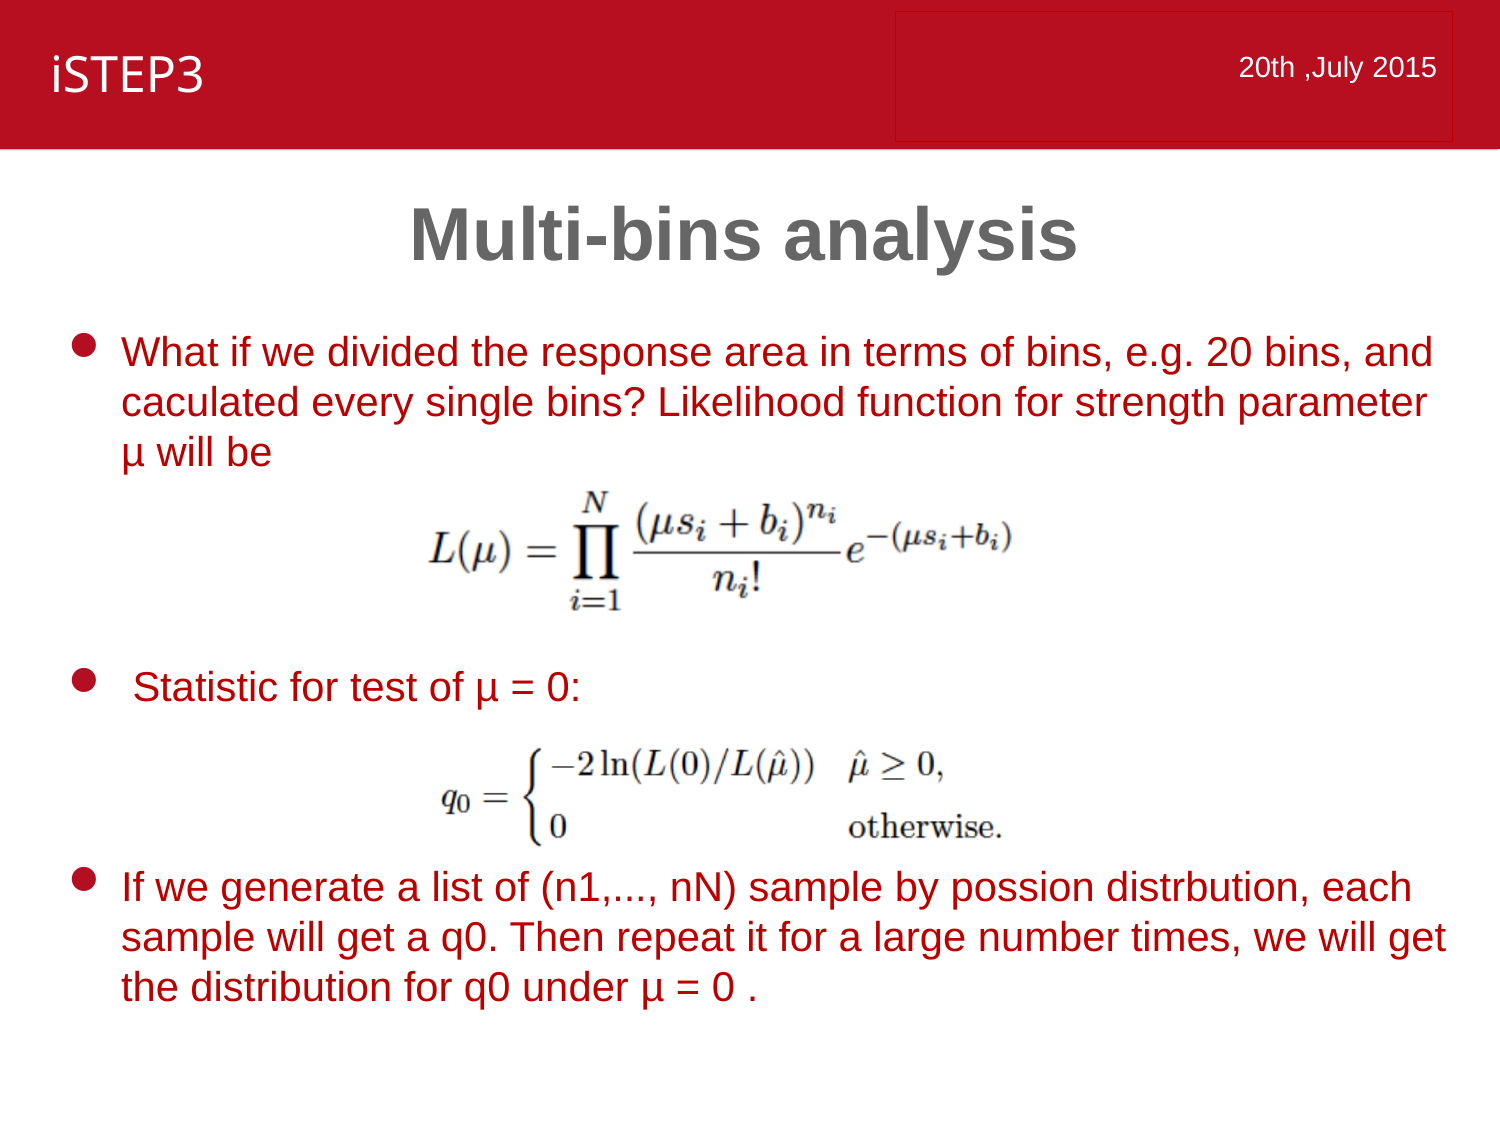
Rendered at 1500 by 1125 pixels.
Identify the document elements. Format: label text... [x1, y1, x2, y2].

text_box What if we divided the response area in terms of bins, e.g. 20 bins, and caculated every single bins? Likelihood function for strength parameter µ will be Statistic for test of µ = 0: If we generate a list of (n1,..., nN) sample by possion distrbution, each sample will get a q0. Then repeat it for a large number times, we will get the distribution for q0 under µ = 0 . [50, 324, 1453, 782]
picture [433, 726, 1010, 857]
picture [421, 468, 1032, 633]
text_box Multi-bins analysis [345, 178, 1095, 284]
